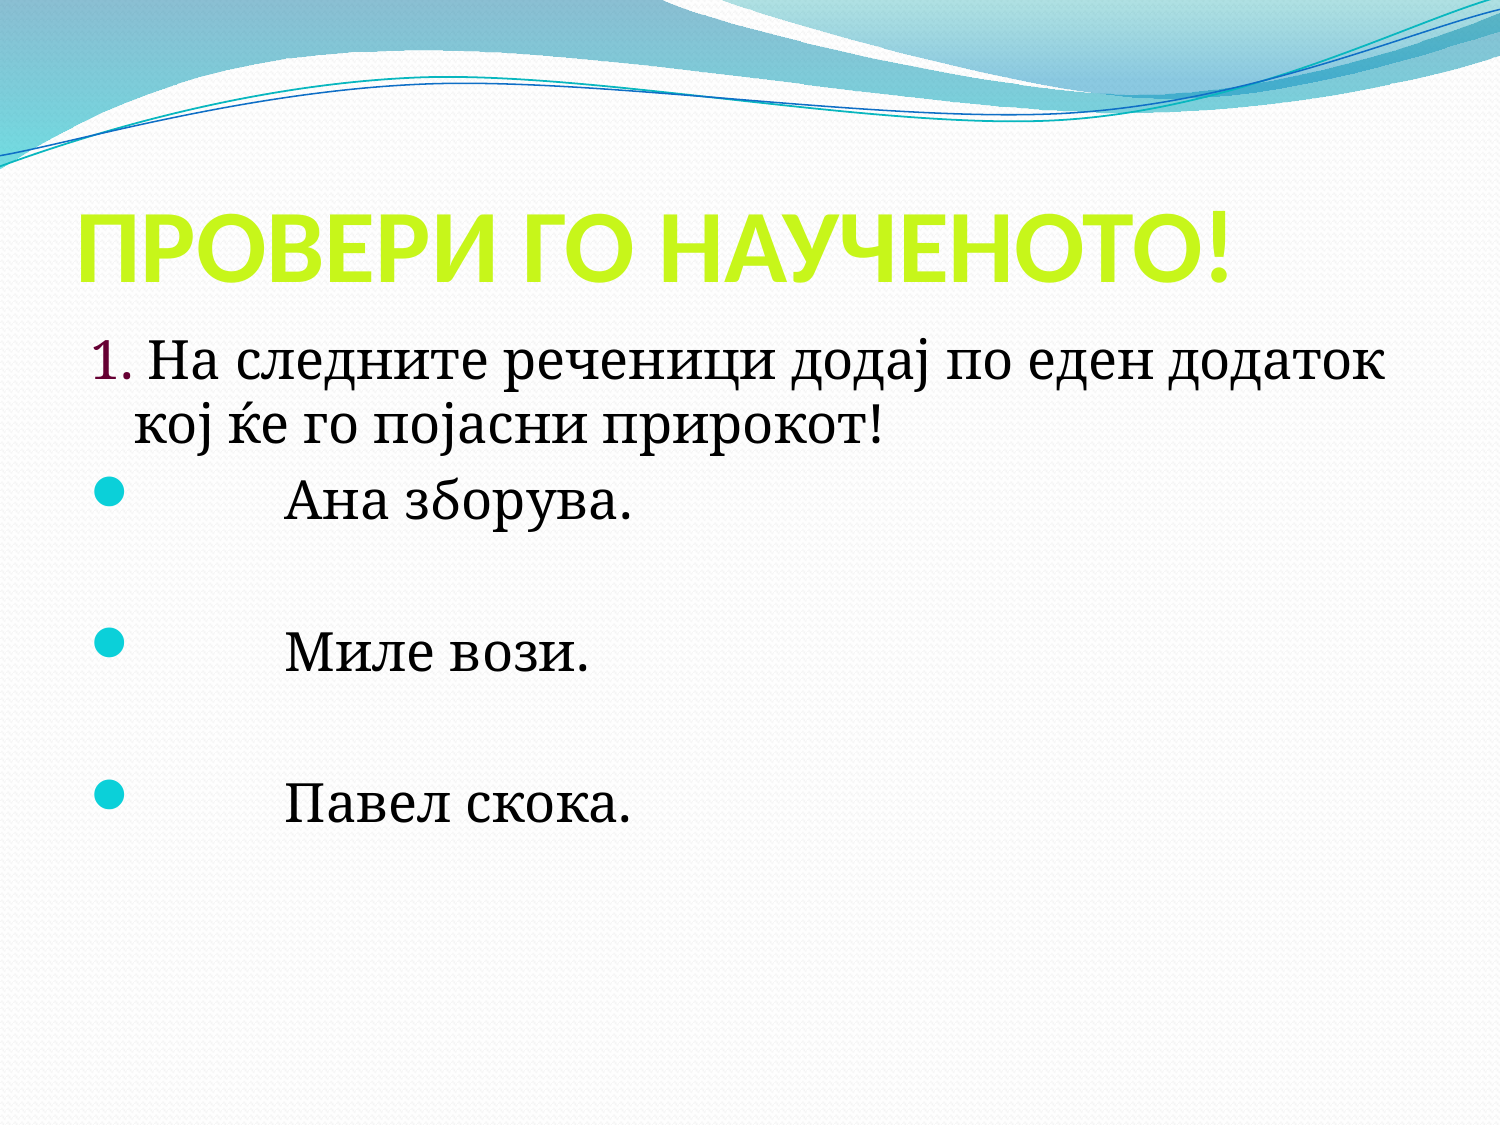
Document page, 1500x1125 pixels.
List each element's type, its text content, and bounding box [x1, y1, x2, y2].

title ПРОВЕРИ ГО НАУЧЕНОТО! [74, 115, 1426, 304]
list 1. На следните реченици додај по еден додаток кој ќе го појасни прирокот! Ана зборува. Миле вози. Павел скока. [74, 317, 1426, 1038]
